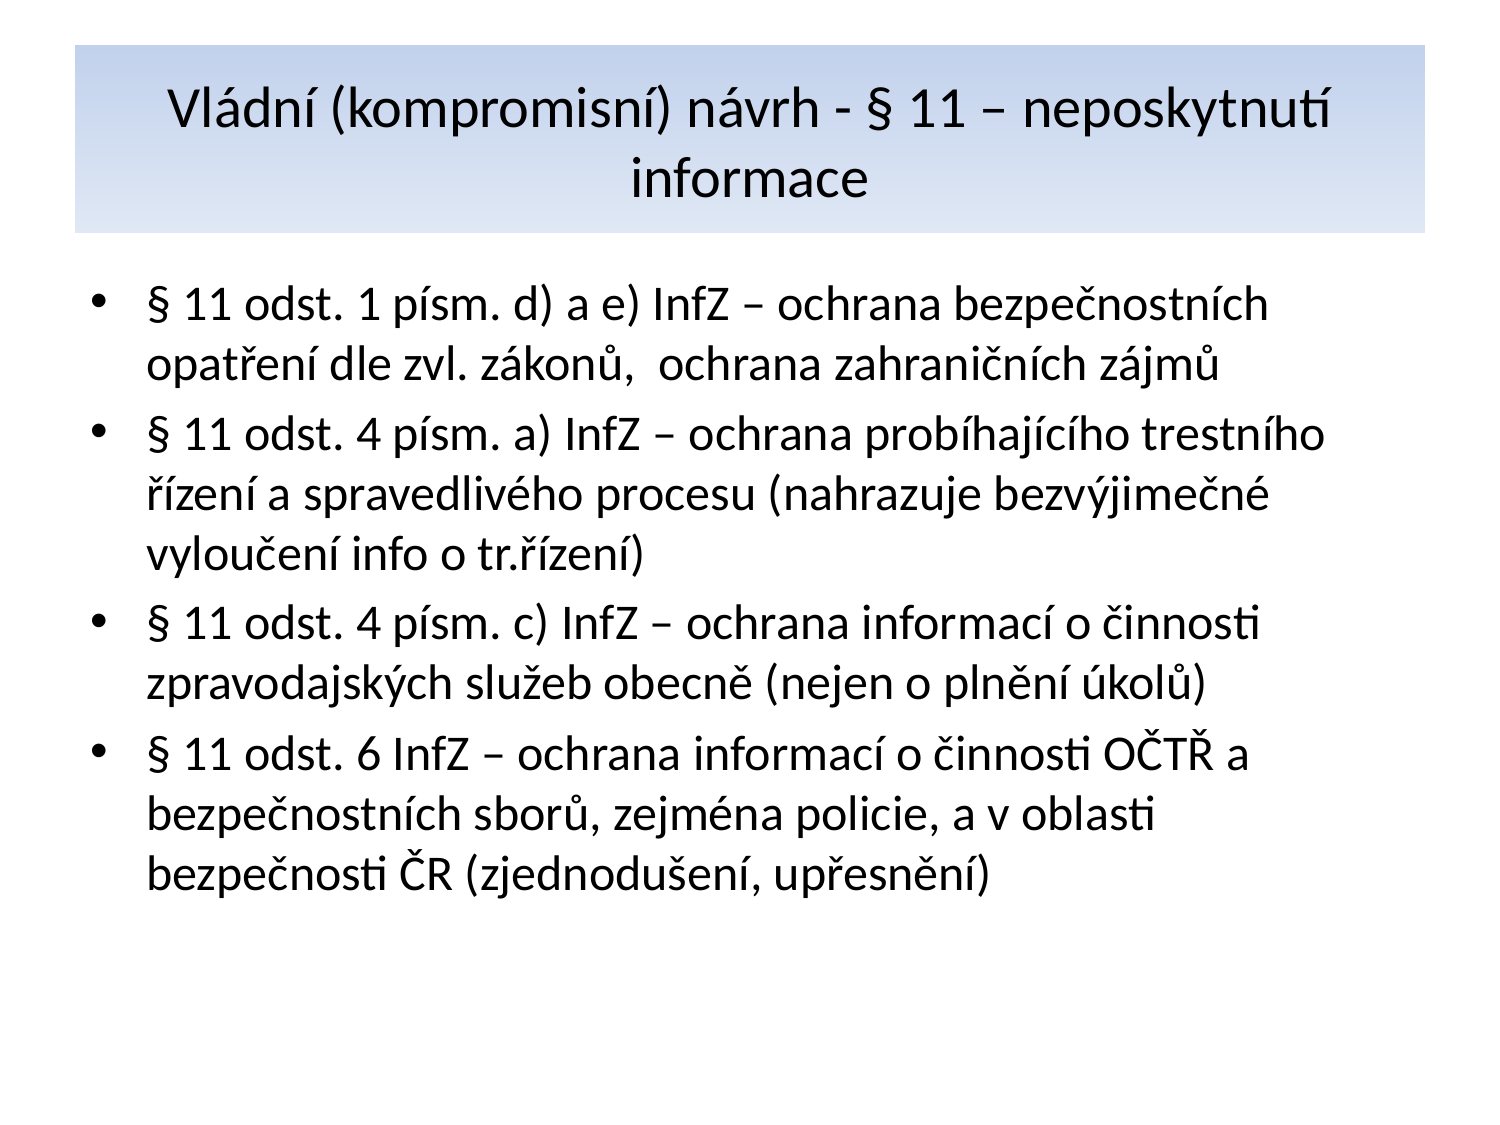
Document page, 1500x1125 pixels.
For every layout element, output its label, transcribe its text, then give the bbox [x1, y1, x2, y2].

list § 11 odst. 1 písm. d) a e) InfZ – ochrana bezpečnostních opatření dle zvl. zákonů, ochrana zahraničních zájmů § 11 odst. 4 písm. a) InfZ – ochrana probíhajícího trestního řízení a spravedlivého procesu (nahrazuje bezvýjimečné vyloučení info o tr.řízení) § 11 odst. 4 písm. c) InfZ – ochrana informací o činnosti zpravodajských služeb obecně (nejen o plnění úkolů) § 11 odst. 6 InfZ – ochrana informací o činnosti OČTŘ a bezpečnostních sborů, zejména policie, a v oblasti bezpečnosti ČR (zjednodušení, upřesnění) [75, 262, 1425, 1005]
title Vládní (kompromisní) návrh - § 11 – neposkytnutí informace [75, 45, 1425, 233]
